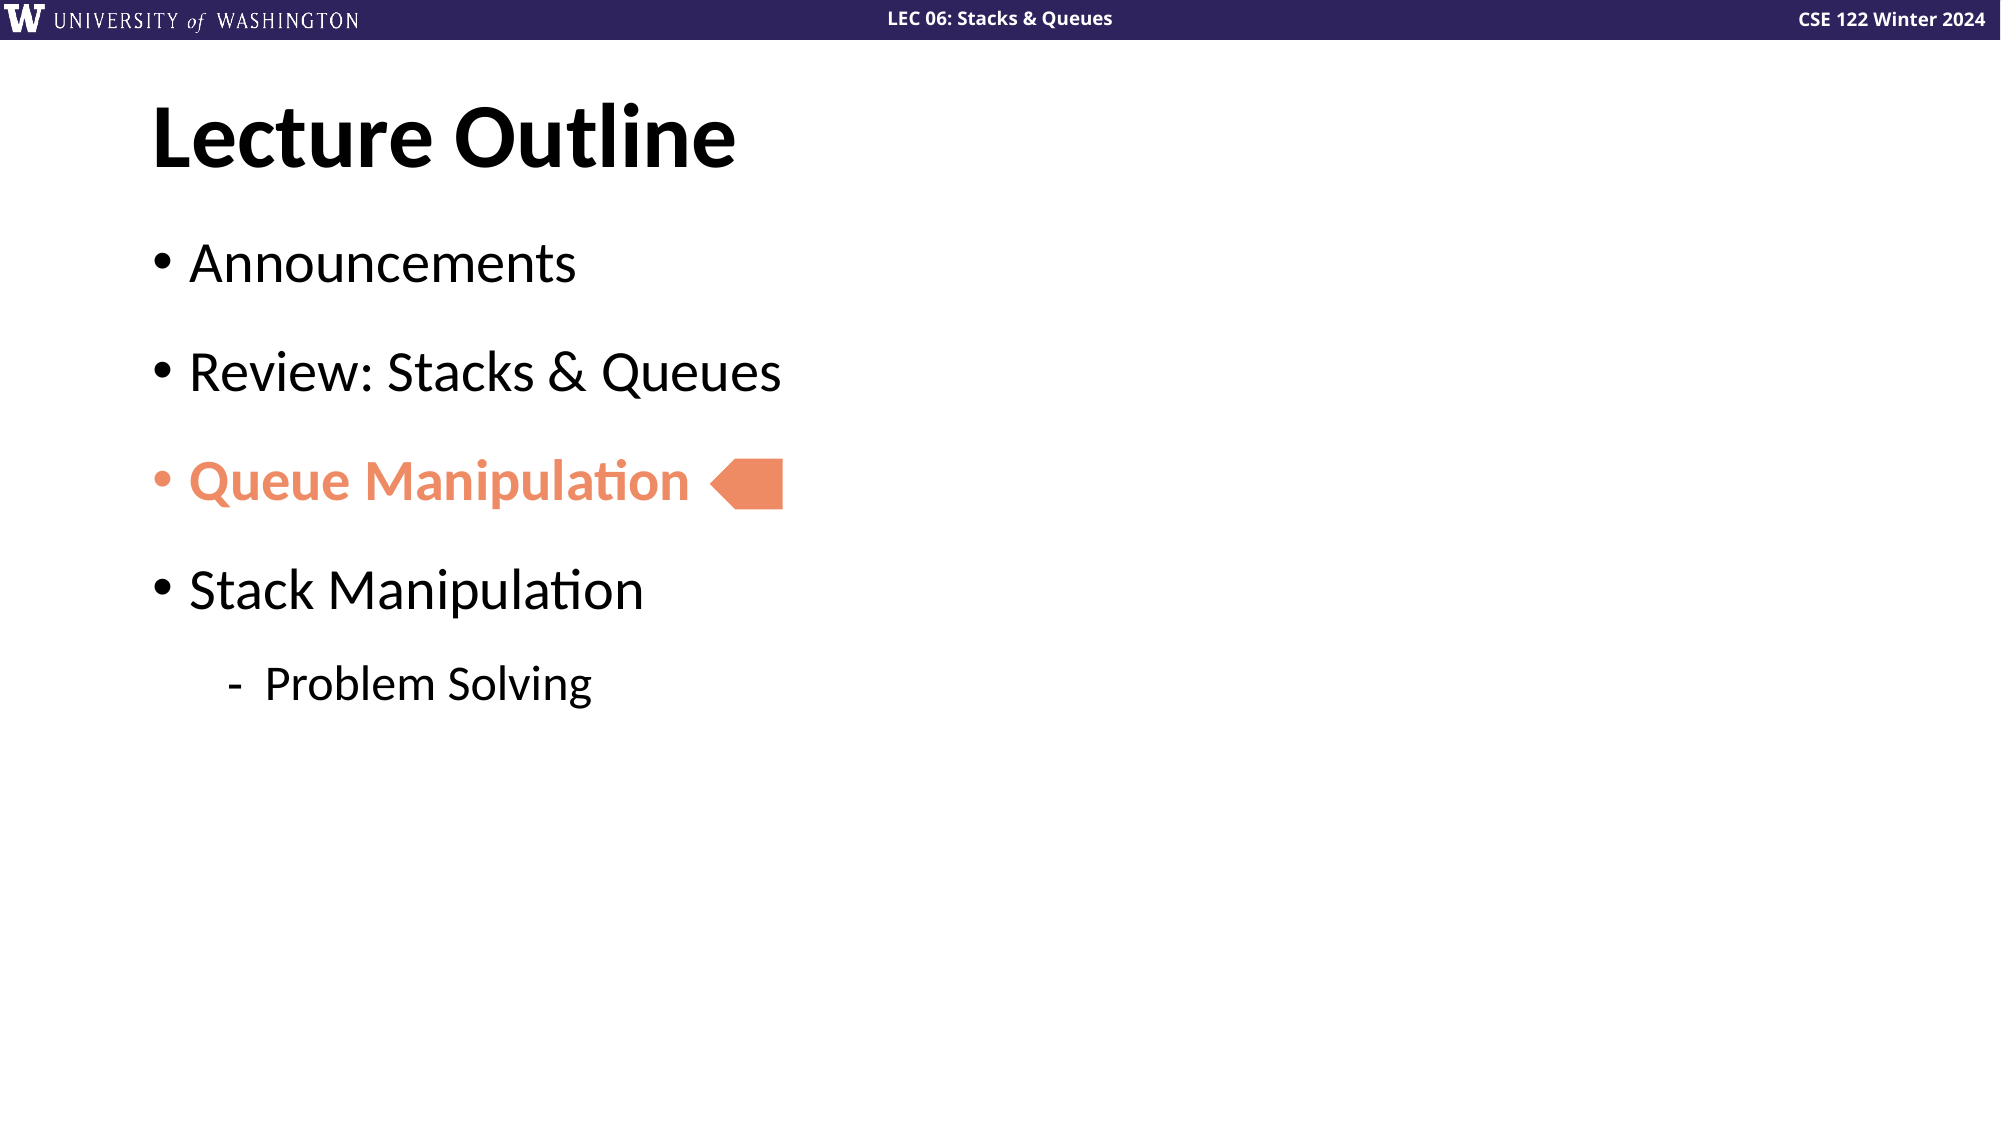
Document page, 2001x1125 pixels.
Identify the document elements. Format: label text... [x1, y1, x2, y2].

list Announcements Review: Stacks & Queues Queue Manipulation Stack Manipulation Problem Solving [137, 224, 1863, 1014]
title Lecture Outline [137, 74, 1863, 200]
picture [4, 4, 358, 33]
text_box [708, 457, 784, 511]
